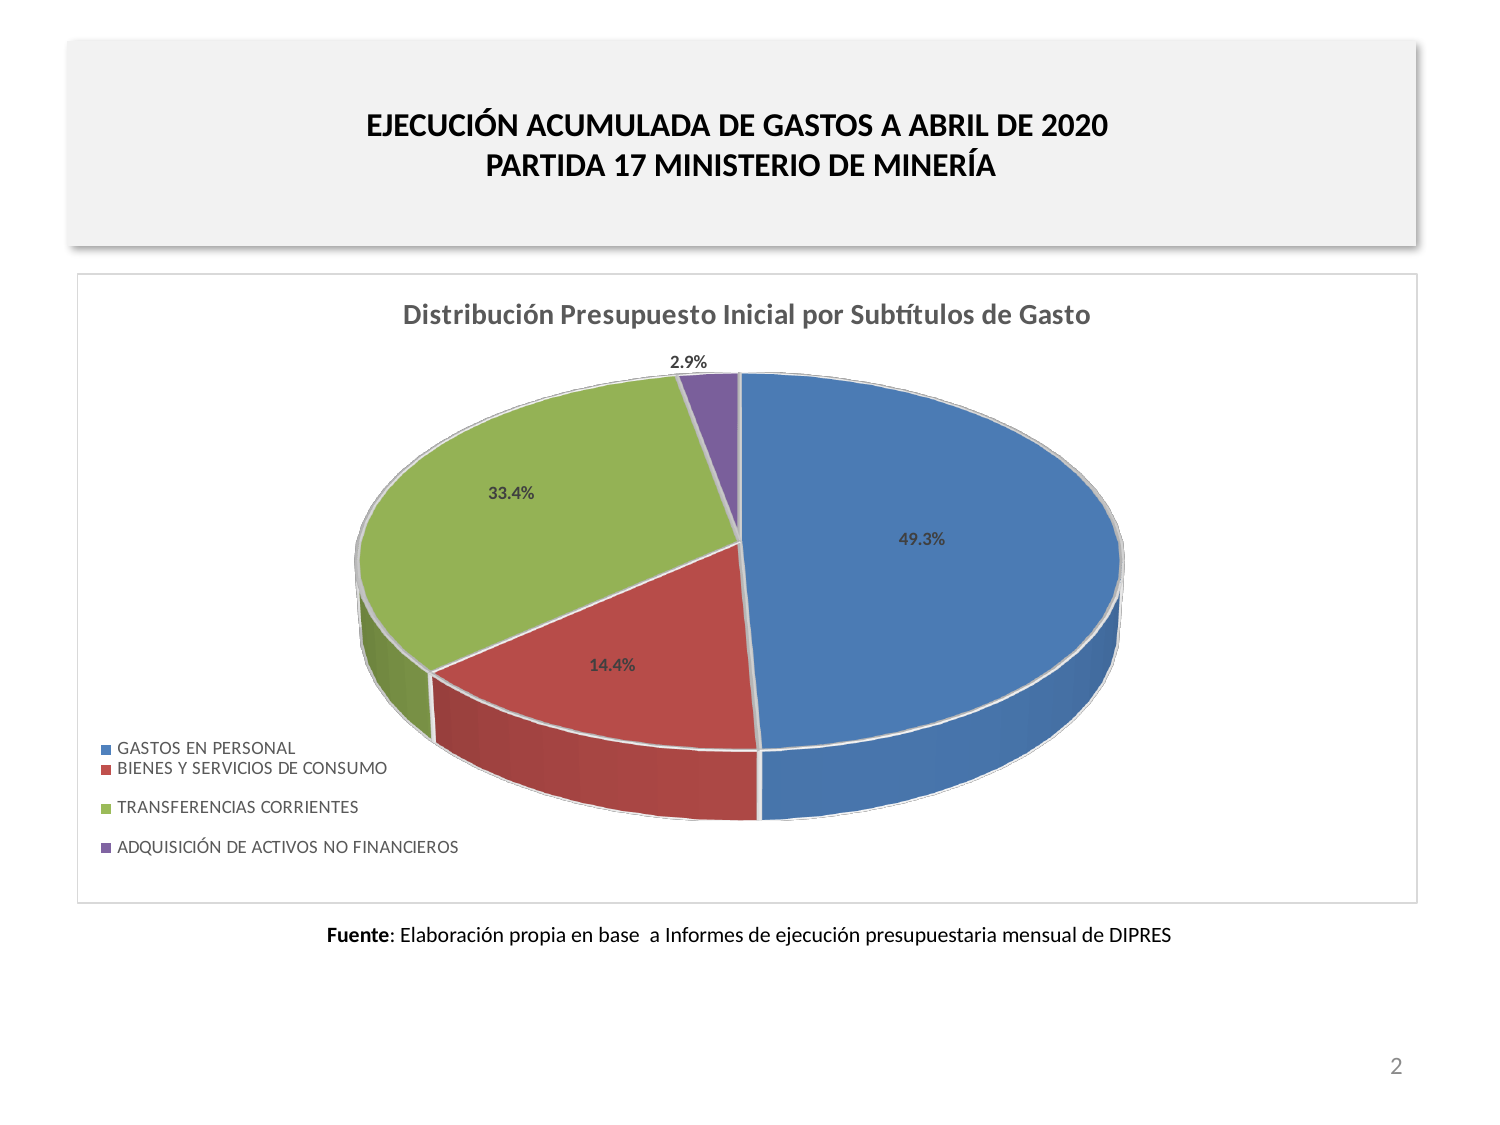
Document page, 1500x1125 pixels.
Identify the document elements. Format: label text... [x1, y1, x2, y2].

footer Fuente: Elaboración propia en base a Informes de ejecución presupuestaria mensual de DIPRES [118, 913, 1382, 964]
title EJECUCIÓN ACUMULADA DE GASTOS A ABRIL DE 2020 PARTIDA 17 MINISTERIO DE MINERÍA [67, 41, 1415, 246]
slide_number 2 [1067, 1035, 1418, 1095]
chart [76, 272, 1419, 904]
